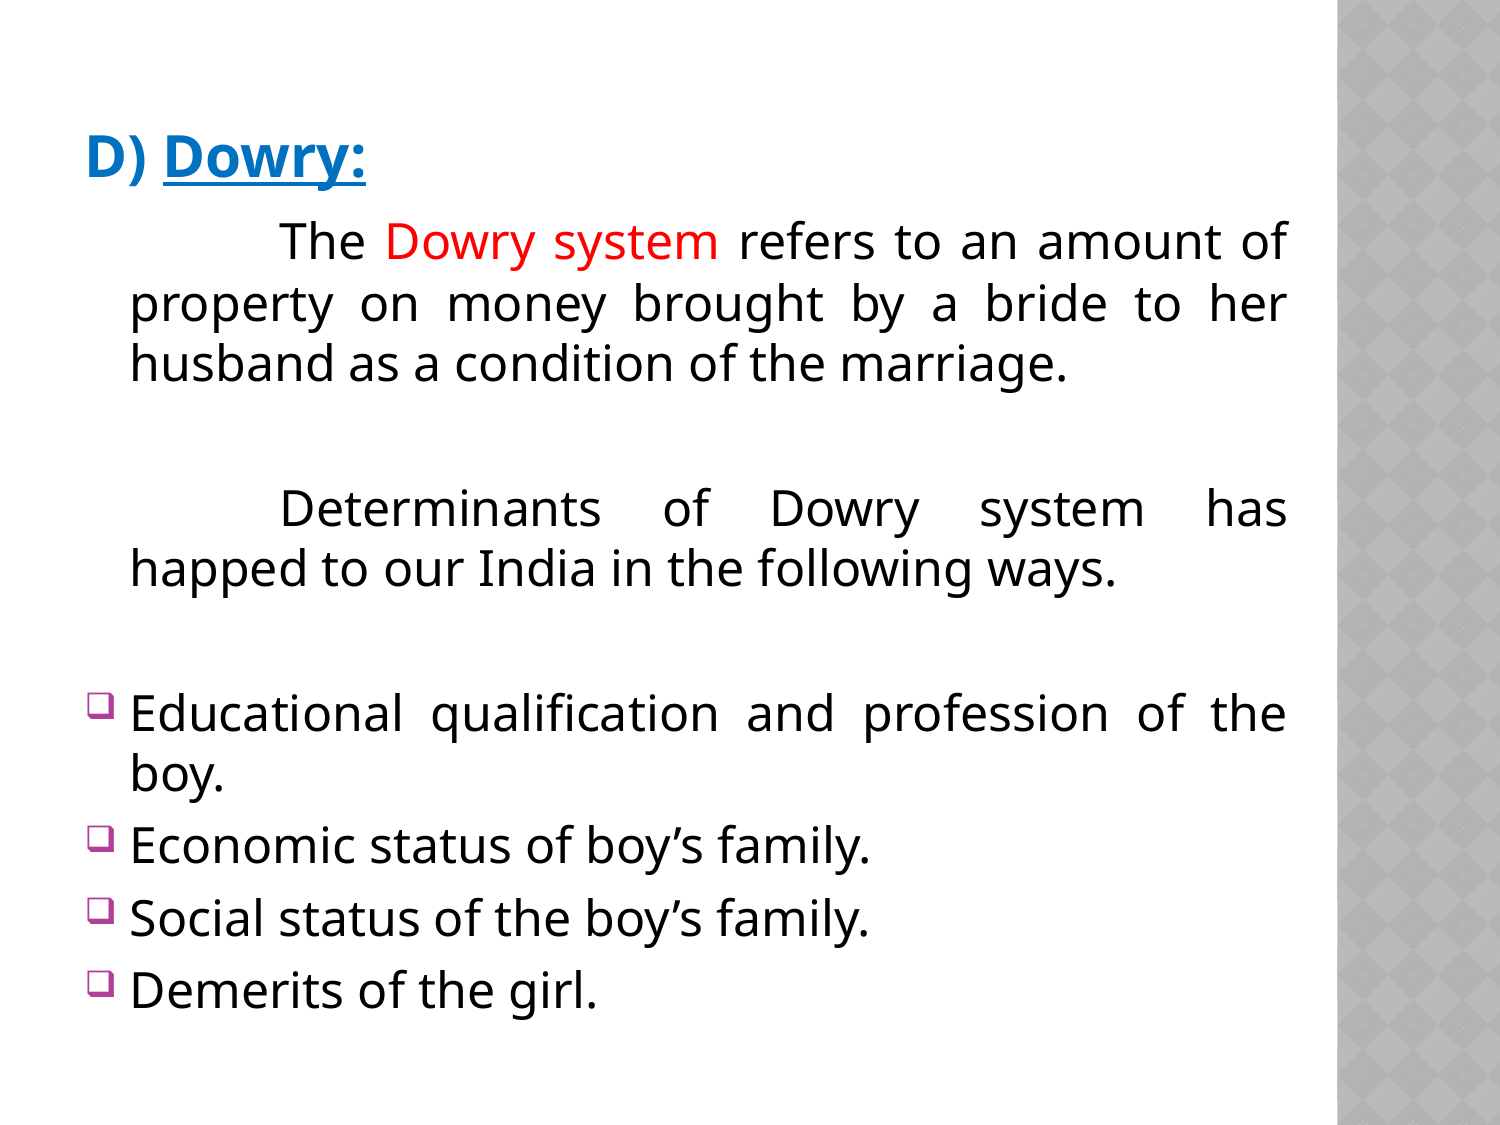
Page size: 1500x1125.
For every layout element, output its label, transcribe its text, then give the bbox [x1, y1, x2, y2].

list D) Dowry: The Dowry system refers to an amount of property on money brought by a bride to her husband as a condition of the marriage. Determinants of Dowry system has happed to our India in the following ways. Educational qualification and profession of the boy. Economic status of boy’s family. Social status of the boy’s family. Demerits of the girl. [69, 111, 1304, 1066]
